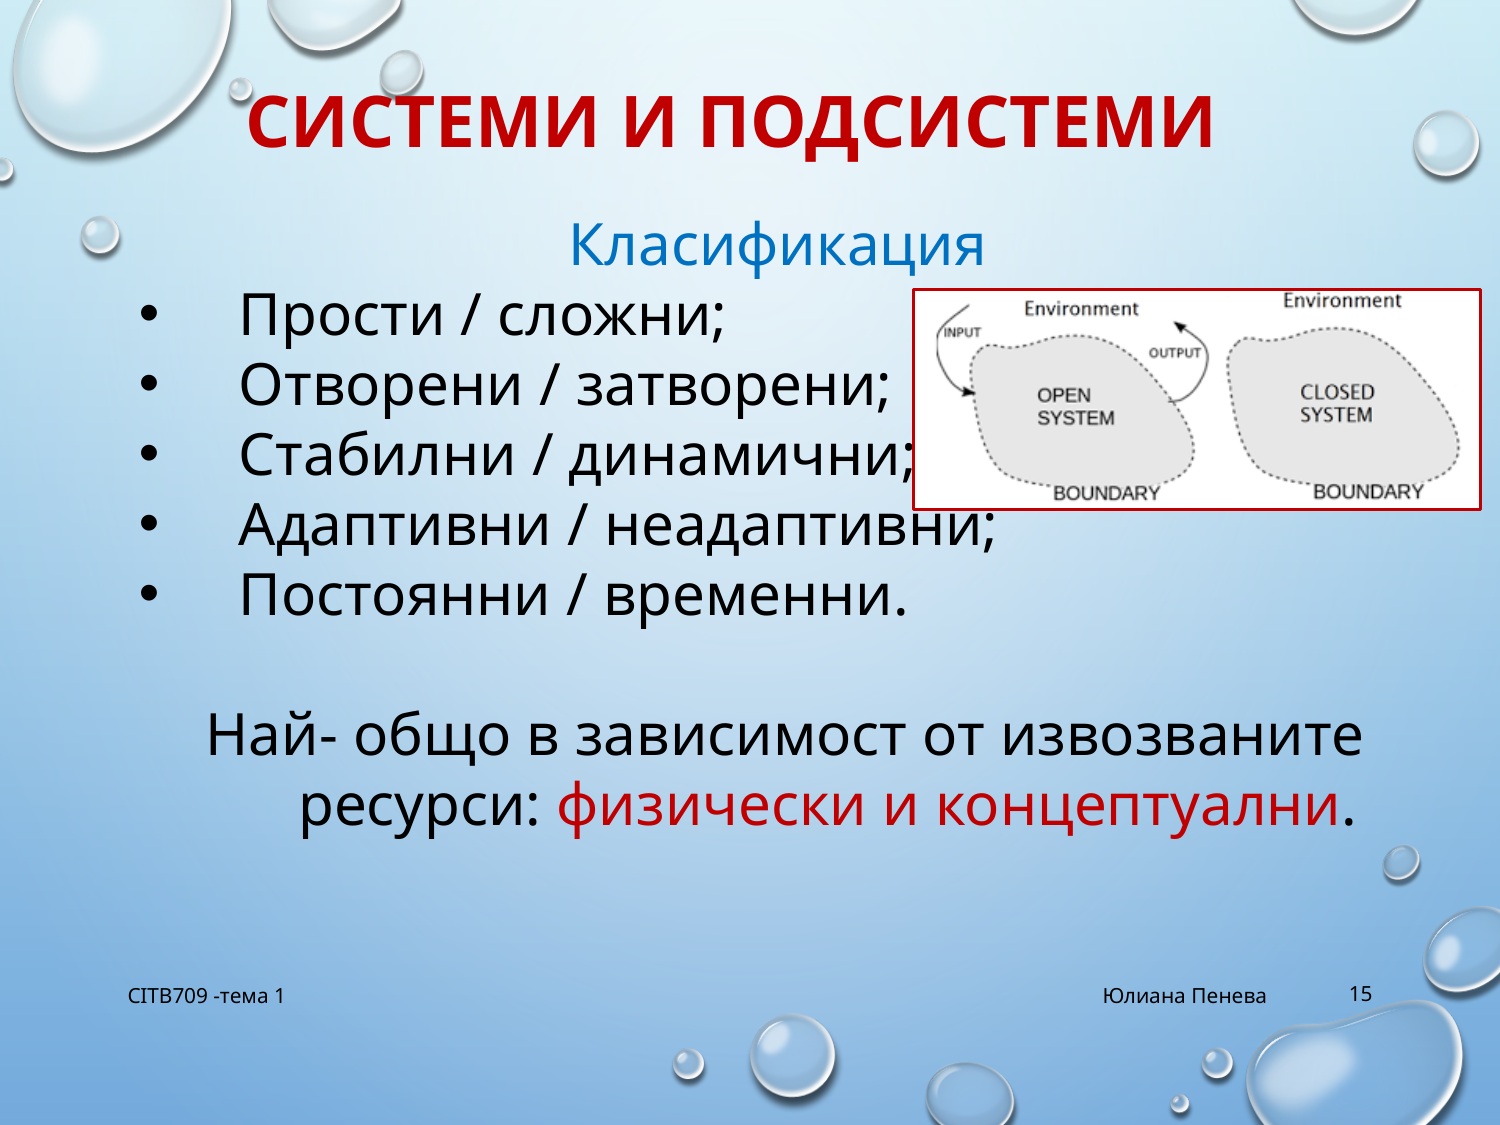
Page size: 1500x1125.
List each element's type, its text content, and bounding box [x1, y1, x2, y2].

picture [0, 0, 1500, 1125]
slide_number Юлиана Пенева [944, 965, 1283, 1025]
list Класификация Прости / сложни; Отворени / затворени; Стабилни / динамични; Адаптивни / неадаптивни; Постоянни / временни. Най- общо в зависимост от извозваните ресурси: физически и концептуални. [123, 199, 1447, 966]
title Системи и подсистеми [118, 78, 1344, 197]
slide_number 15 [1293, 965, 1388, 1025]
footer CITB709 -тема 1 [112, 965, 934, 1025]
